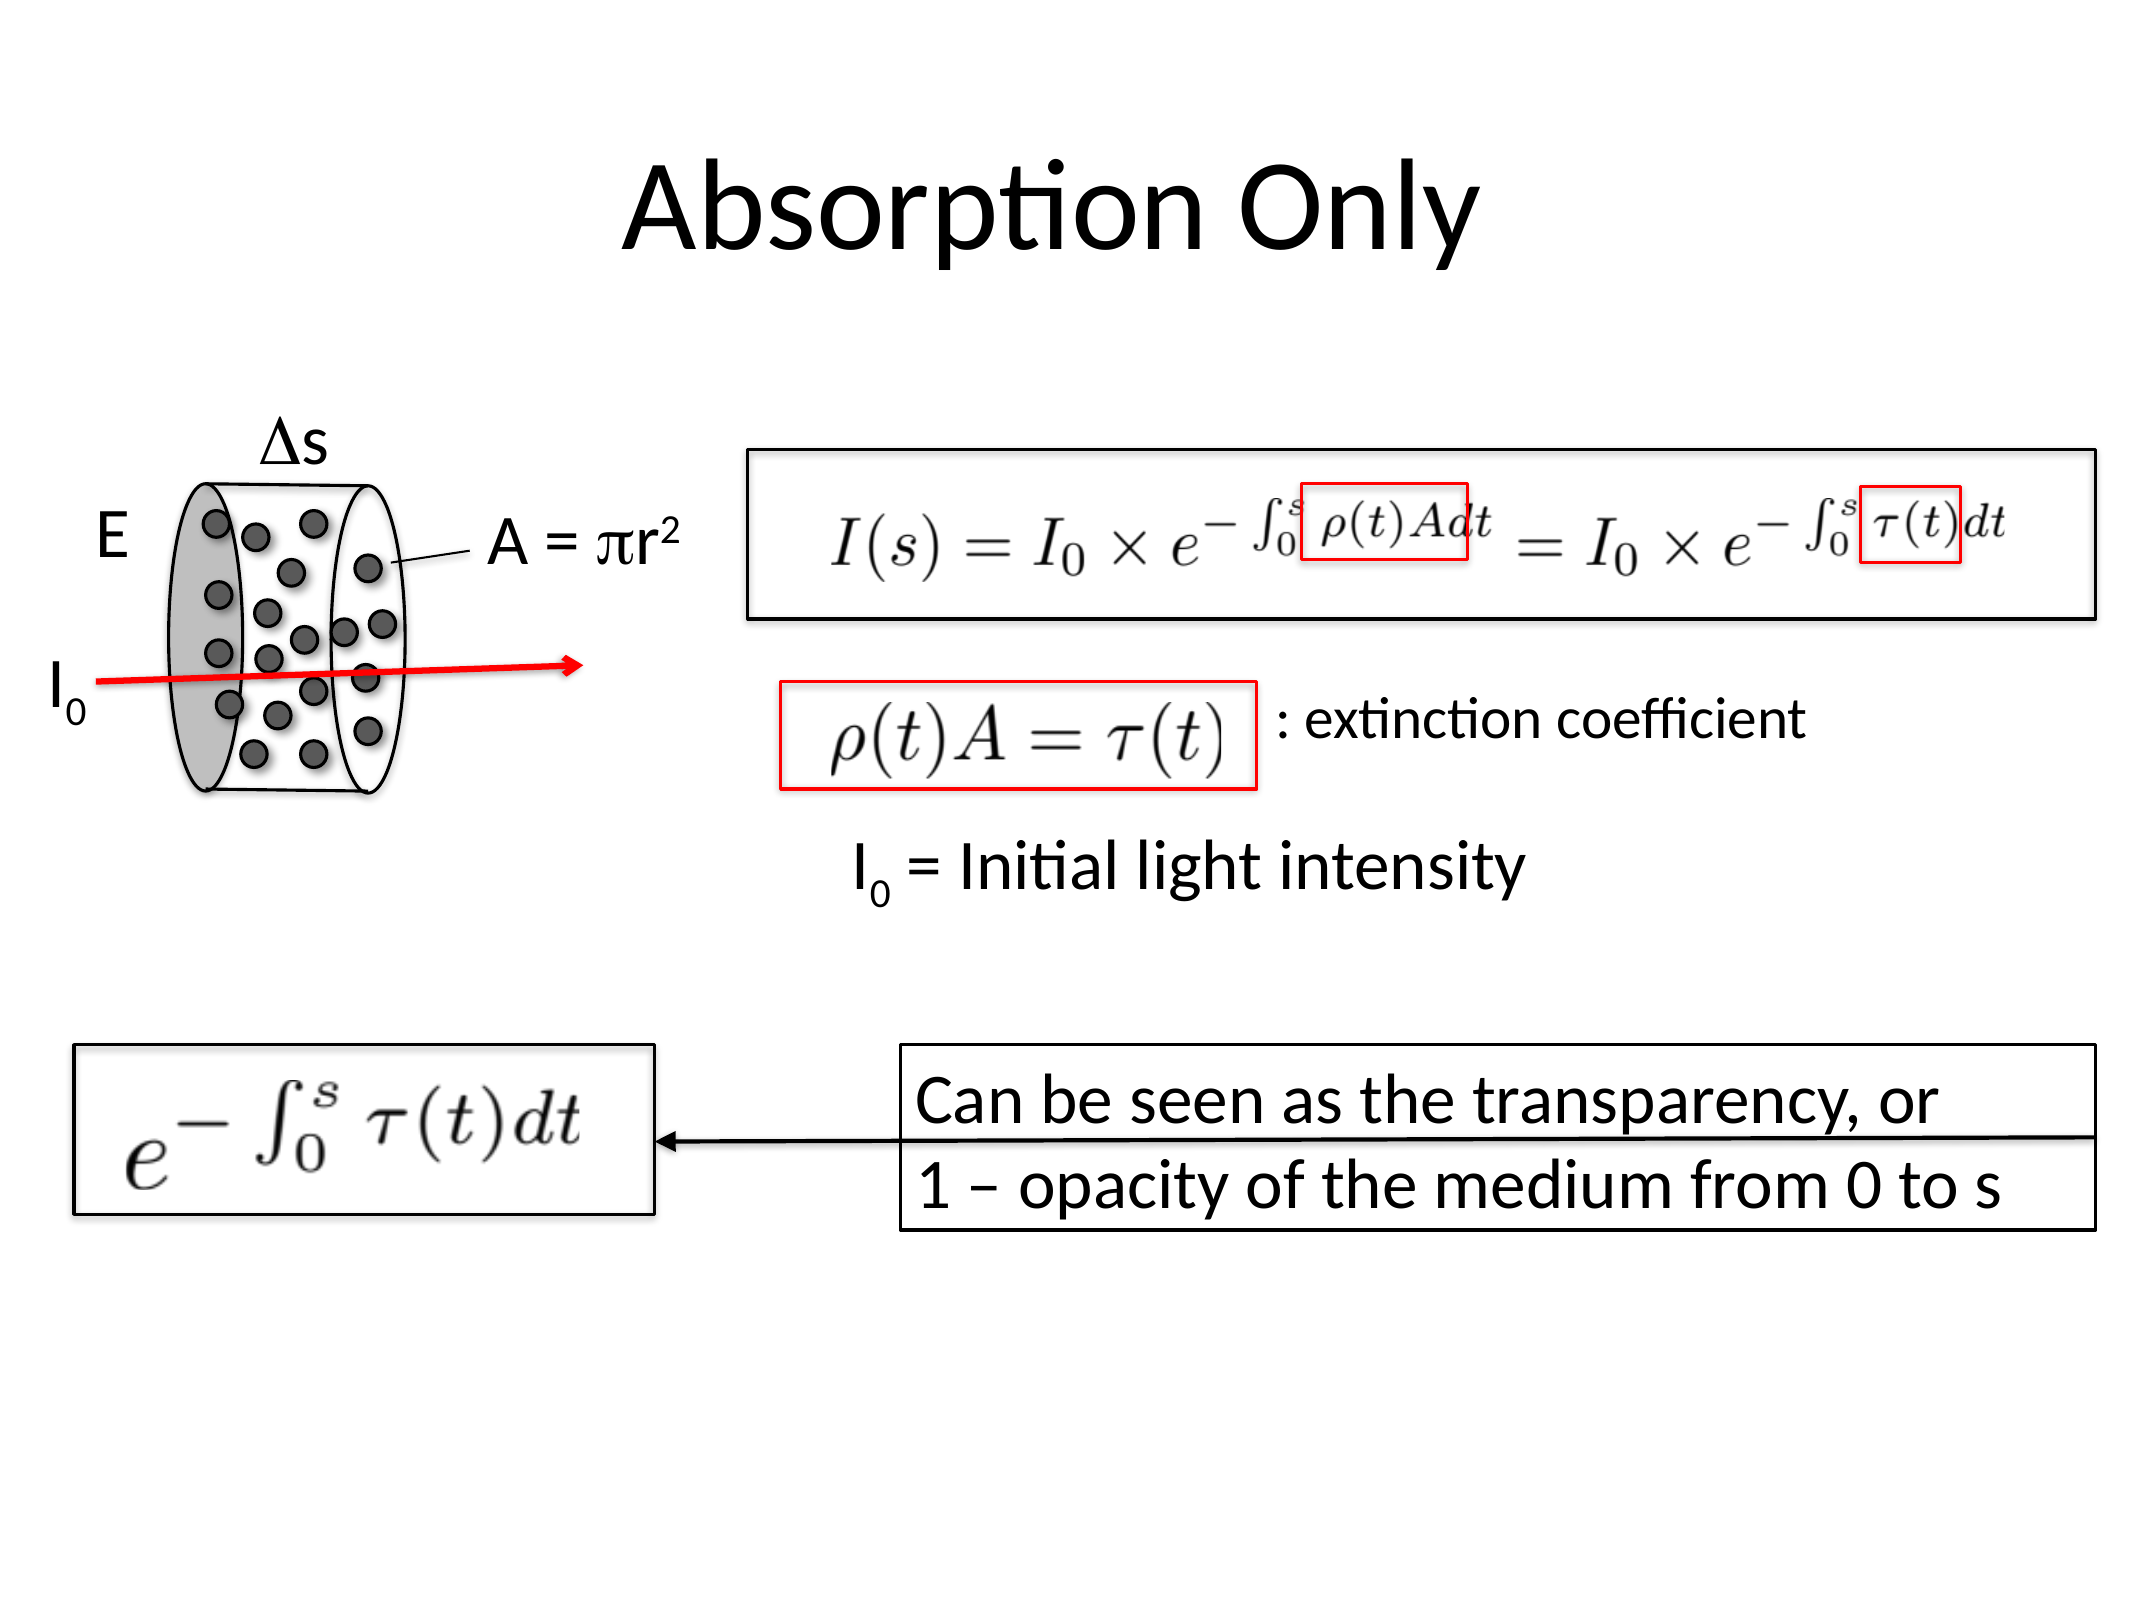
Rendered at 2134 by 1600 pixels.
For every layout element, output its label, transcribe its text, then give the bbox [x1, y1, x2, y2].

text_box I0 [32, 629, 74, 741]
text_box Can be seen as the transparency, or 1 – opacity of the medium from 0 to s [900, 1146, 2096, 1231]
picture [125, 1080, 580, 1190]
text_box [79, 385, 699, 794]
title Absorption Only [106, 64, 2027, 331]
text_box Can be seen as the transparency, or 1 – opacity of the medium from 0 to s [900, 1044, 2096, 1137]
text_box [654, 1138, 901, 1142]
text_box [780, 483, 1962, 790]
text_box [747, 448, 2096, 620]
text_box I0 = Initial light intensity [836, 811, 1559, 923]
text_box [95, 664, 584, 682]
text_box [73, 1044, 655, 1215]
